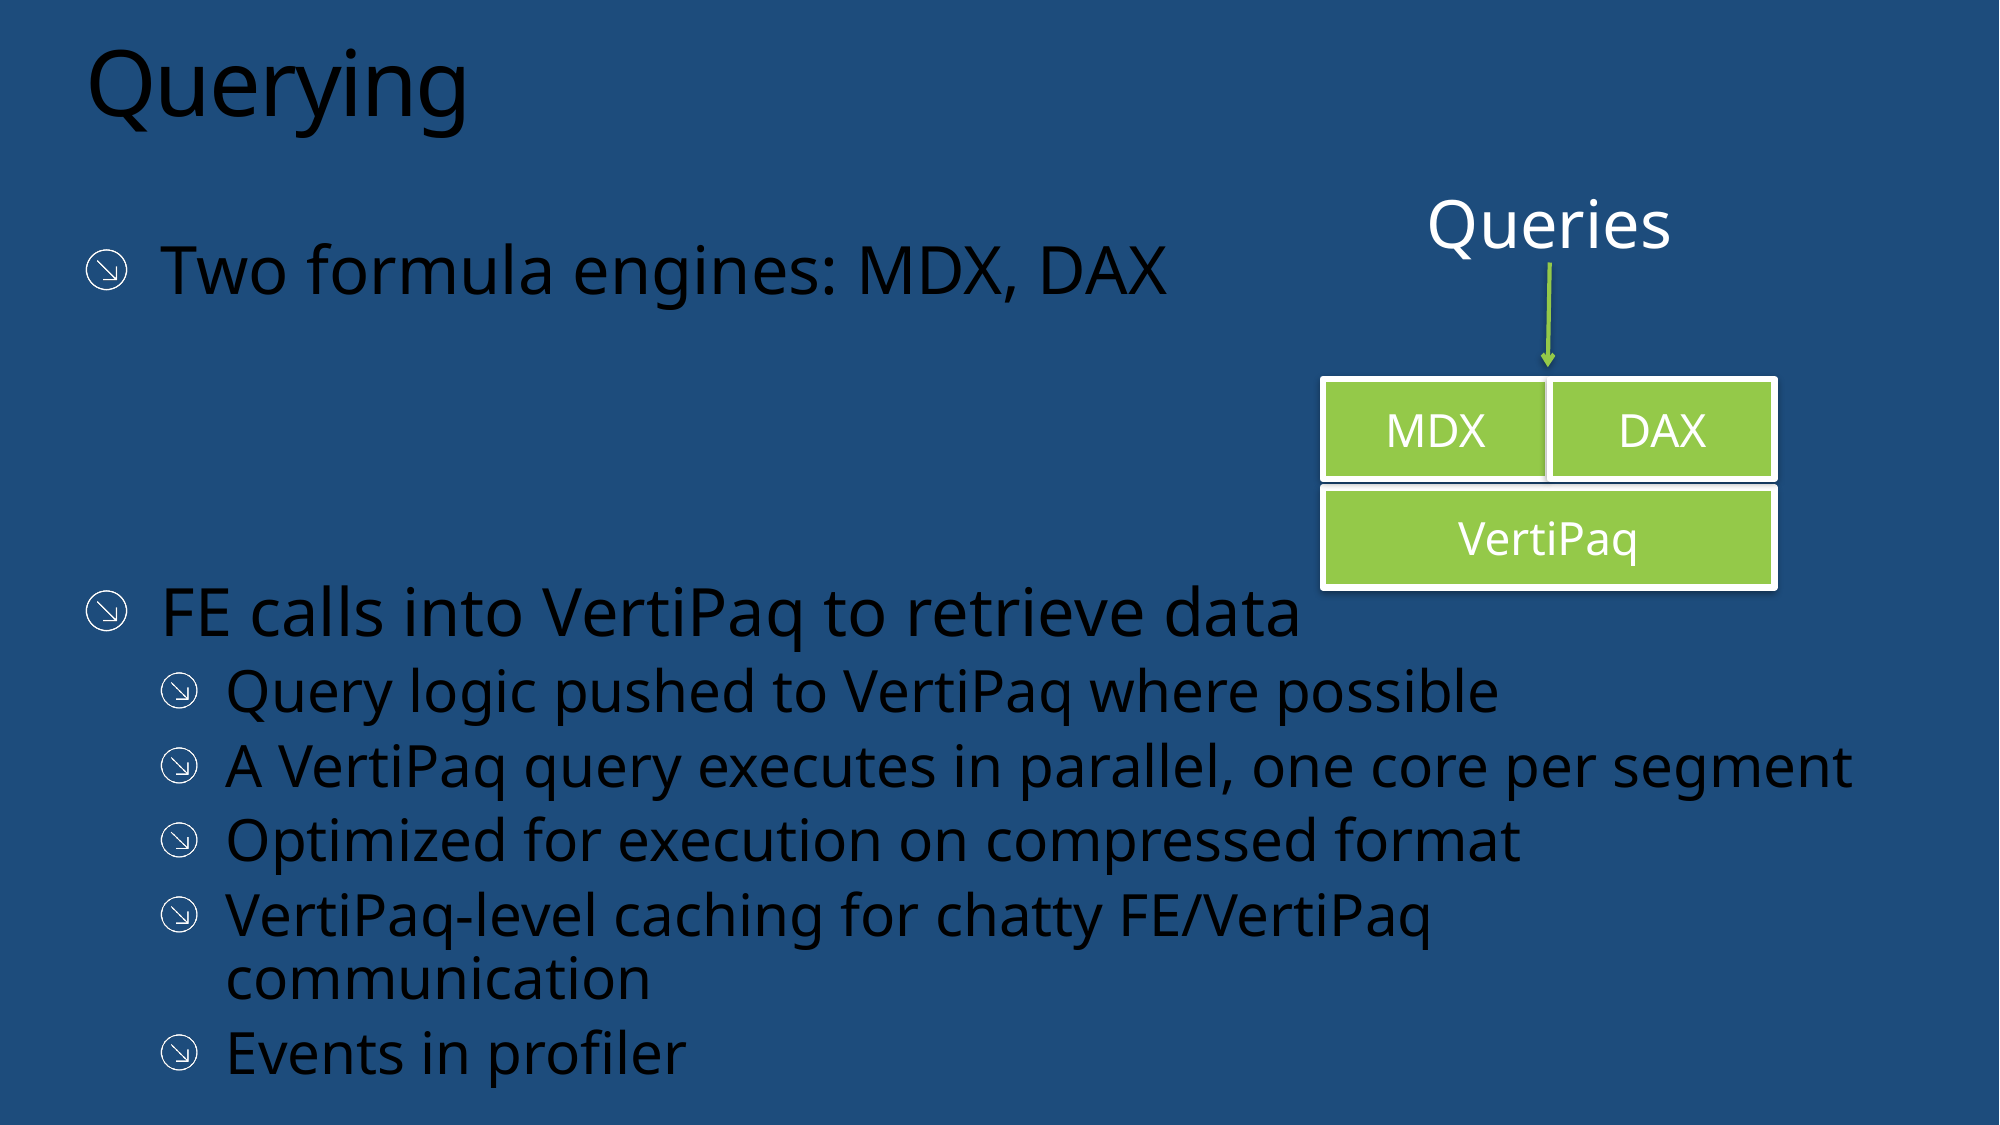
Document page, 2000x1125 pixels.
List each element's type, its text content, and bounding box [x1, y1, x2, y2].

list Two formula engines: MDX, DAX FE calls into VertiPaq to retrieve data Query logic pushed to VertiPaq where possible A VertiPaq query executes in parallel, one core per segment Optimized for execution on compressed format VertiPaq-level caching for chatty FE/VertiPaq communication Events in profiler [85, 237, 1863, 1125]
text_box DAX [1547, 376, 1778, 482]
picture [160, 1033, 198, 1071]
picture [160, 746, 198, 784]
text_box VertiPaq [1320, 487, 1778, 591]
picture [85, 248, 128, 291]
picture [85, 589, 128, 632]
title Querying [85, 37, 1914, 138]
picture [160, 895, 198, 933]
text_box MDX [1320, 376, 1544, 482]
picture [160, 821, 198, 858]
picture [160, 671, 198, 709]
text_box Queries [1426, 181, 1673, 262]
